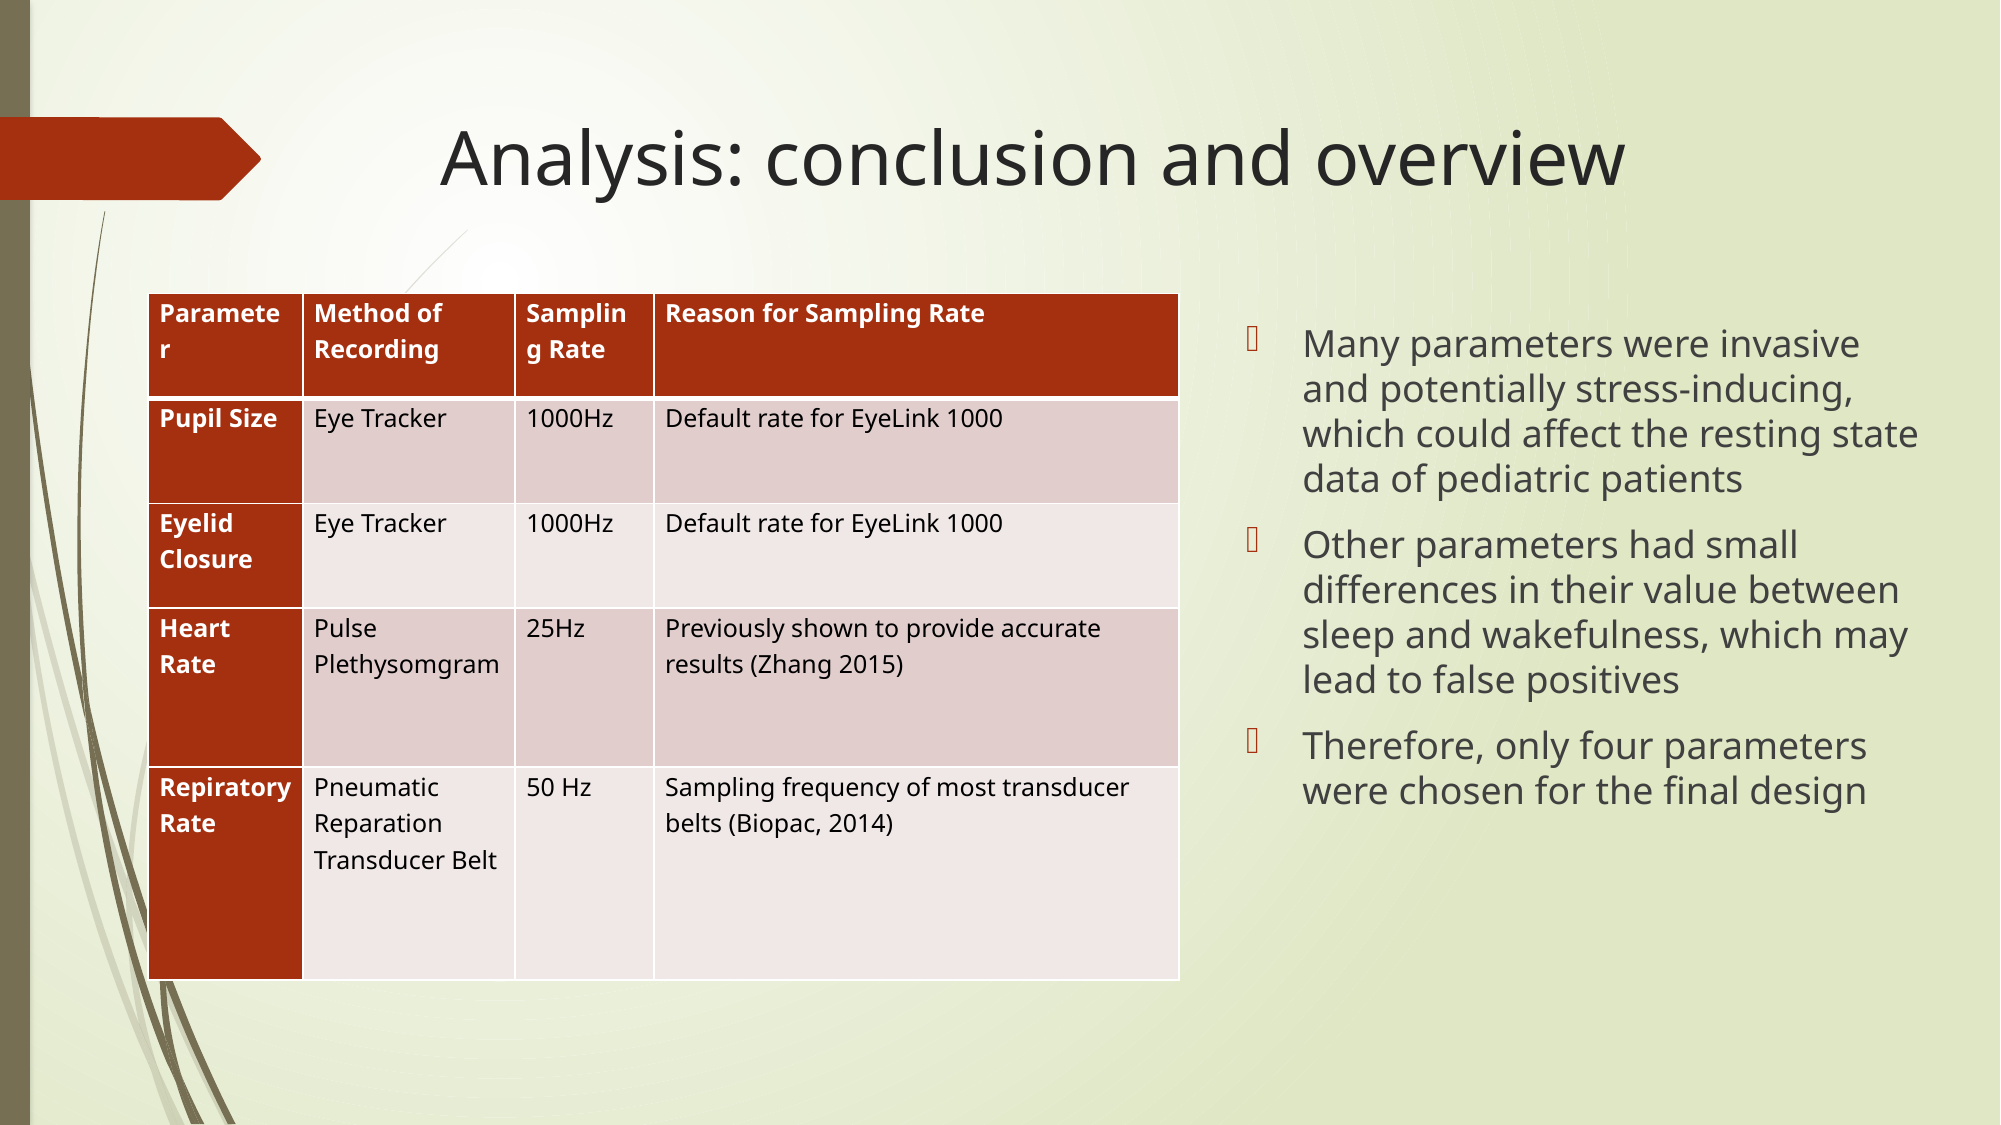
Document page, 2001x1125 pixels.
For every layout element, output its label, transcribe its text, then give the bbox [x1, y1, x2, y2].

table_cell Eyelid Closure [149, 504, 302, 607]
table_cell Pulse Plethysomgram [304, 609, 514, 766]
table_cell Pupil Size [149, 401, 302, 503]
table_cell Heart Rate [149, 609, 302, 766]
table_cell Sampling frequency of most transducer belts (Biopac, 2014) [655, 768, 1178, 979]
table_cell Previously shown to provide accurate results (Zhang 2015) [655, 609, 1178, 766]
table_cell 25Hz [516, 609, 653, 766]
table_cell Repiratory Rate [149, 768, 302, 979]
table_header Sampling Rate [516, 294, 653, 396]
table_header Reason for Sampling Rate [655, 294, 1178, 396]
title Analysis: conclusion and overview [425, 102, 1888, 313]
table_cell 1000Hz [516, 504, 653, 607]
table_cell 50 Hz [516, 768, 653, 979]
table_cell 1000Hz [516, 401, 653, 503]
table_header Parameter [149, 294, 302, 396]
table_cell Pneumatic Reparation Transducer Belt [304, 768, 514, 979]
table_cell Default rate for EyeLink 1000 [655, 401, 1178, 503]
table_cell Eye Tracker [304, 401, 514, 503]
table_cell Default rate for EyeLink 1000 [655, 504, 1178, 607]
table_cell Eye Tracker [304, 504, 514, 607]
list Many parameters were invasive and potentially stress-inducing, which could affect the resting state data of pediatric patients Other parameters had small differences in their value between sleep and wakefulness, which may lead to false positives Therefore, only four parameters were chosen for the final design [1231, 312, 1939, 933]
table_header Method of Recording [304, 294, 514, 396]
